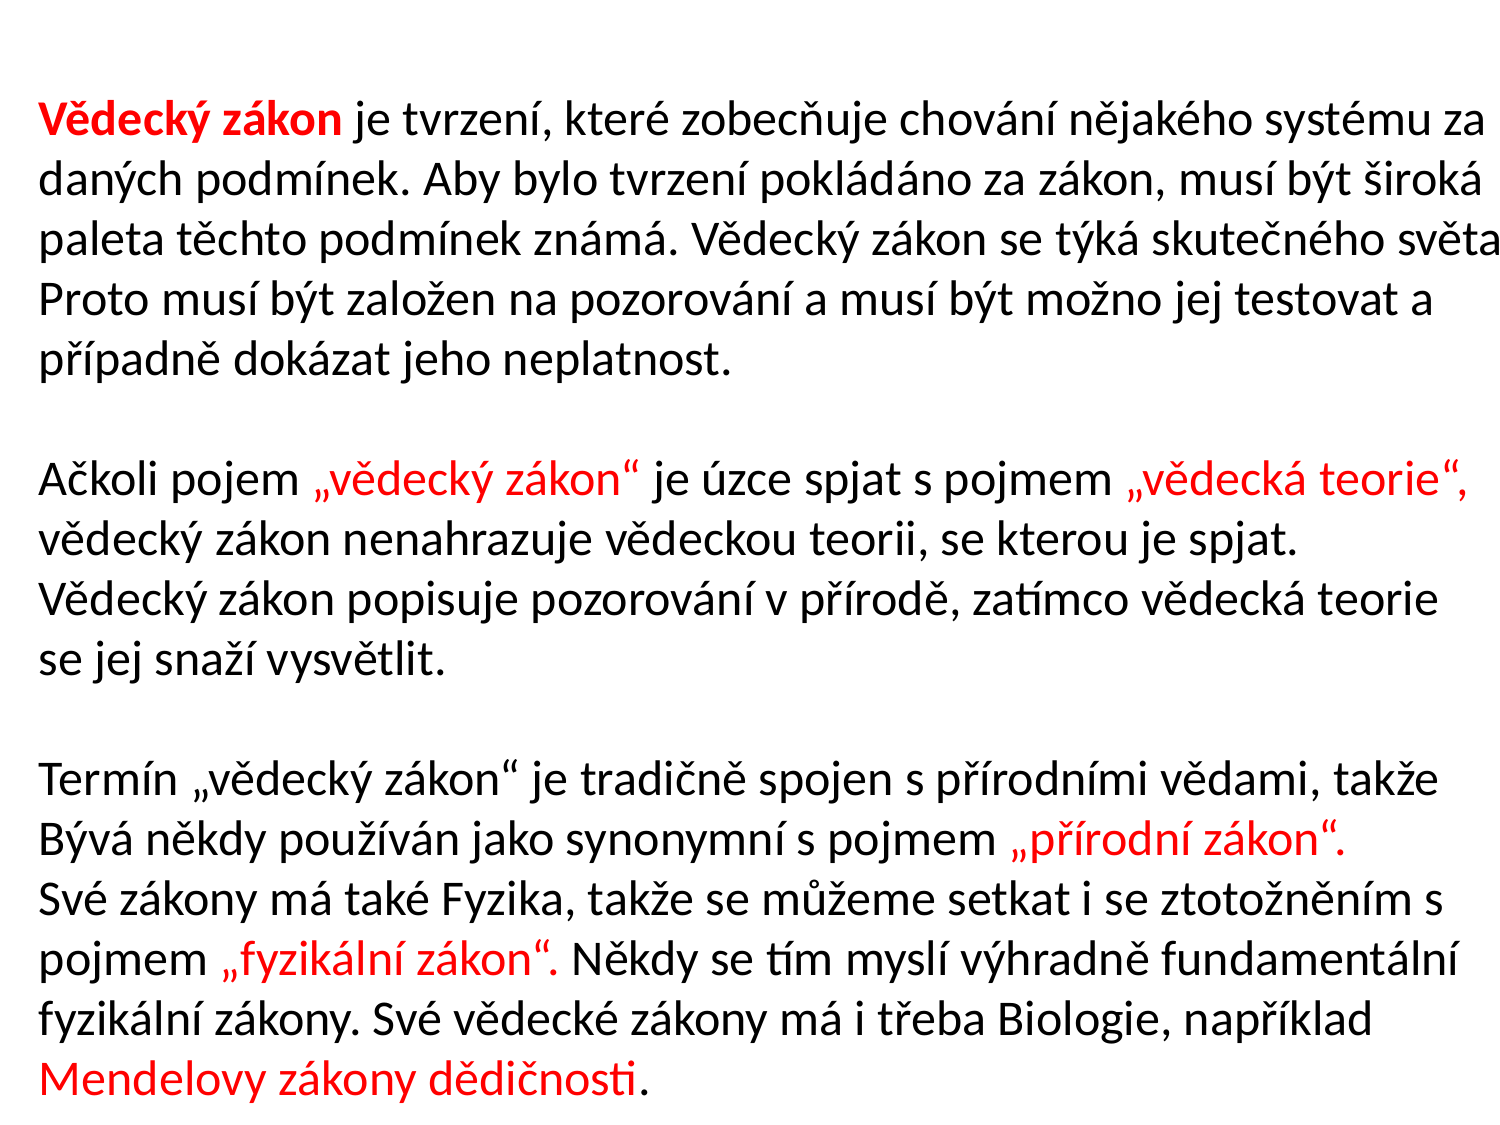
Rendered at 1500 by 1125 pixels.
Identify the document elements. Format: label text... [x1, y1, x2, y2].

text_box Vědecký zákon je tvrzení, které zobecňuje chování nějakého systému za daných podmínek. Aby bylo tvrzení pokládáno za zákon, musí být široká paleta těchto podmínek známá. Vědecký zákon se týká skutečného světa. Proto musí být založen na pozorování a musí být možno jej testovat a případně dokázat jeho neplatnost. Ačkoli pojem „vědecký zákon“ je úzce spjat s pojmem „vědecká teorie“, vědecký zákon nenahrazuje vědeckou teorii, se kterou je spjat. Vědecký zákon popisuje pozorování v přírodě, zatímco vědecká teorie se jej snaží vysvětlit. Termín „vědecký zákon“ je tradičně spojen s přírodními vědami, takže Bývá někdy používán jako synonymní s pojmem „přírodní zákon“. Své zákony má také Fyzika, takže se můžeme setkat i se ztotožněním s pojmem „fyzikální zákon“. Někdy se tím myslí výhradně fundamentální fyzikální zákony. Své vědecké zákony má i třeba Biologie, například Mendelovy zákony dědičnosti. [24, 78, 1500, 1113]
